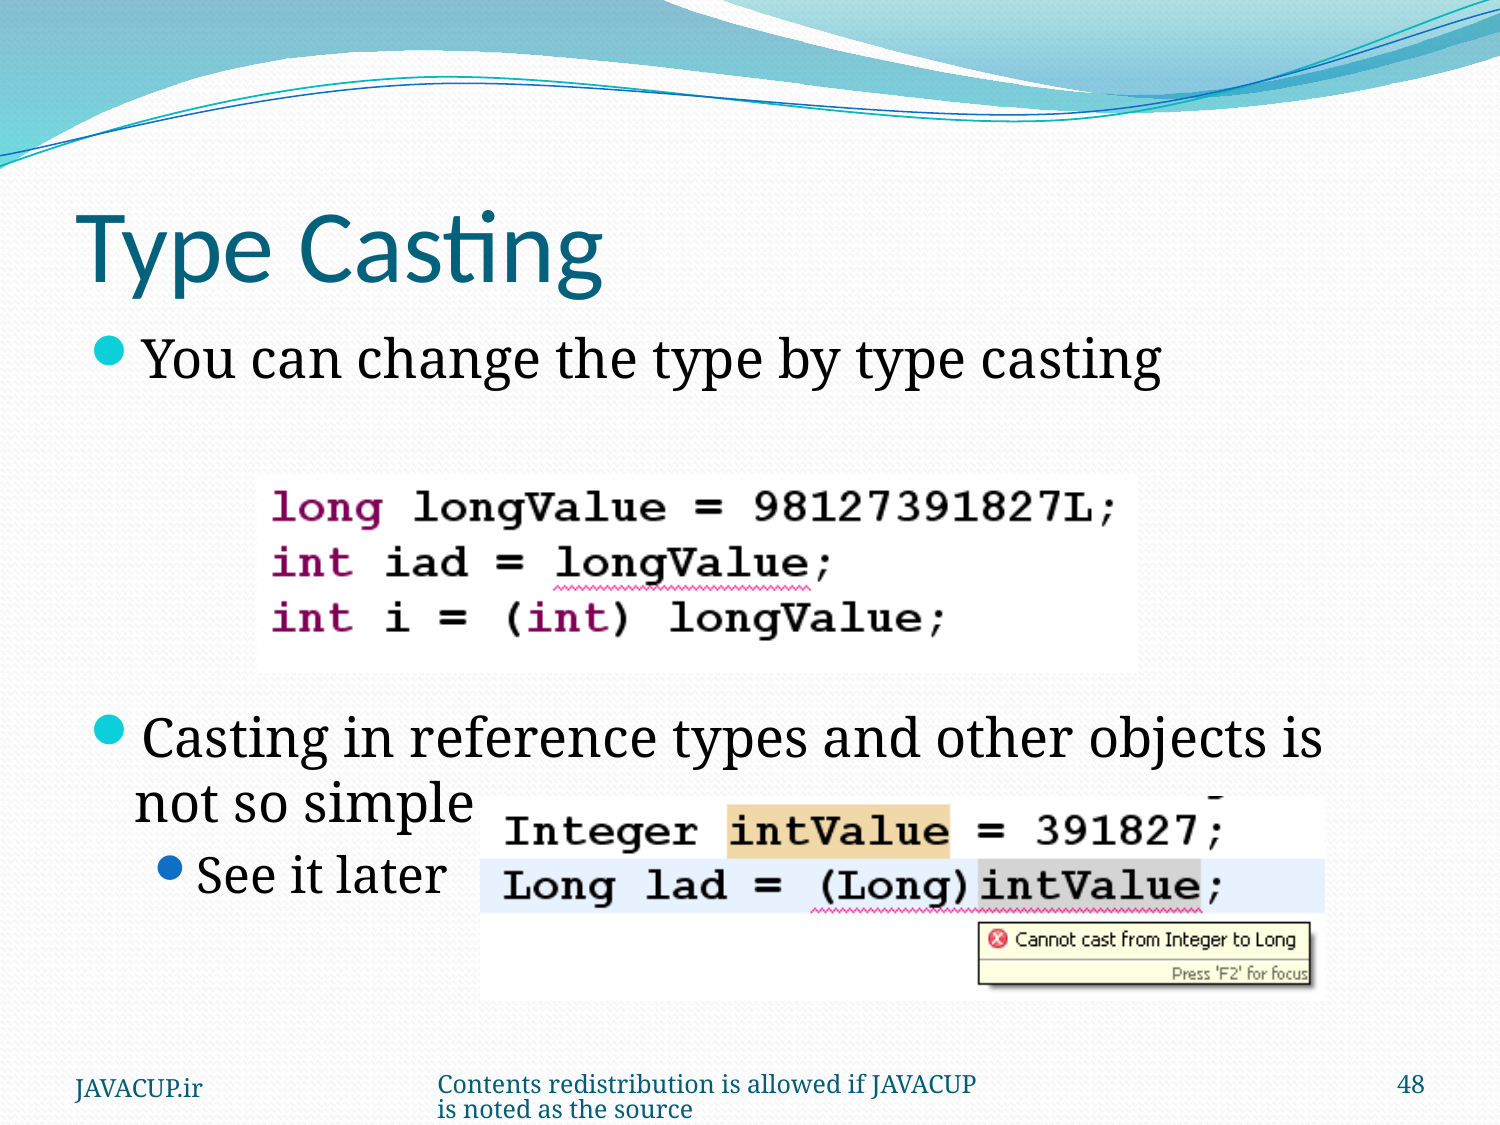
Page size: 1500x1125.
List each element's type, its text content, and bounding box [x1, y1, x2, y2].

picture [480, 796, 1325, 1001]
slide_number JAVACUP.ir [75, 1042, 425, 1103]
picture [257, 475, 1138, 673]
title Type Casting [75, 115, 1425, 303]
footer Contents redistribution is allowed if JAVACUP is noted as the source [437, 1042, 988, 1103]
slide_number 48 [1299, 1042, 1425, 1103]
list You can change the type by type casting Casting in reference types and other objects is not so simple See it later [75, 317, 1425, 1038]
